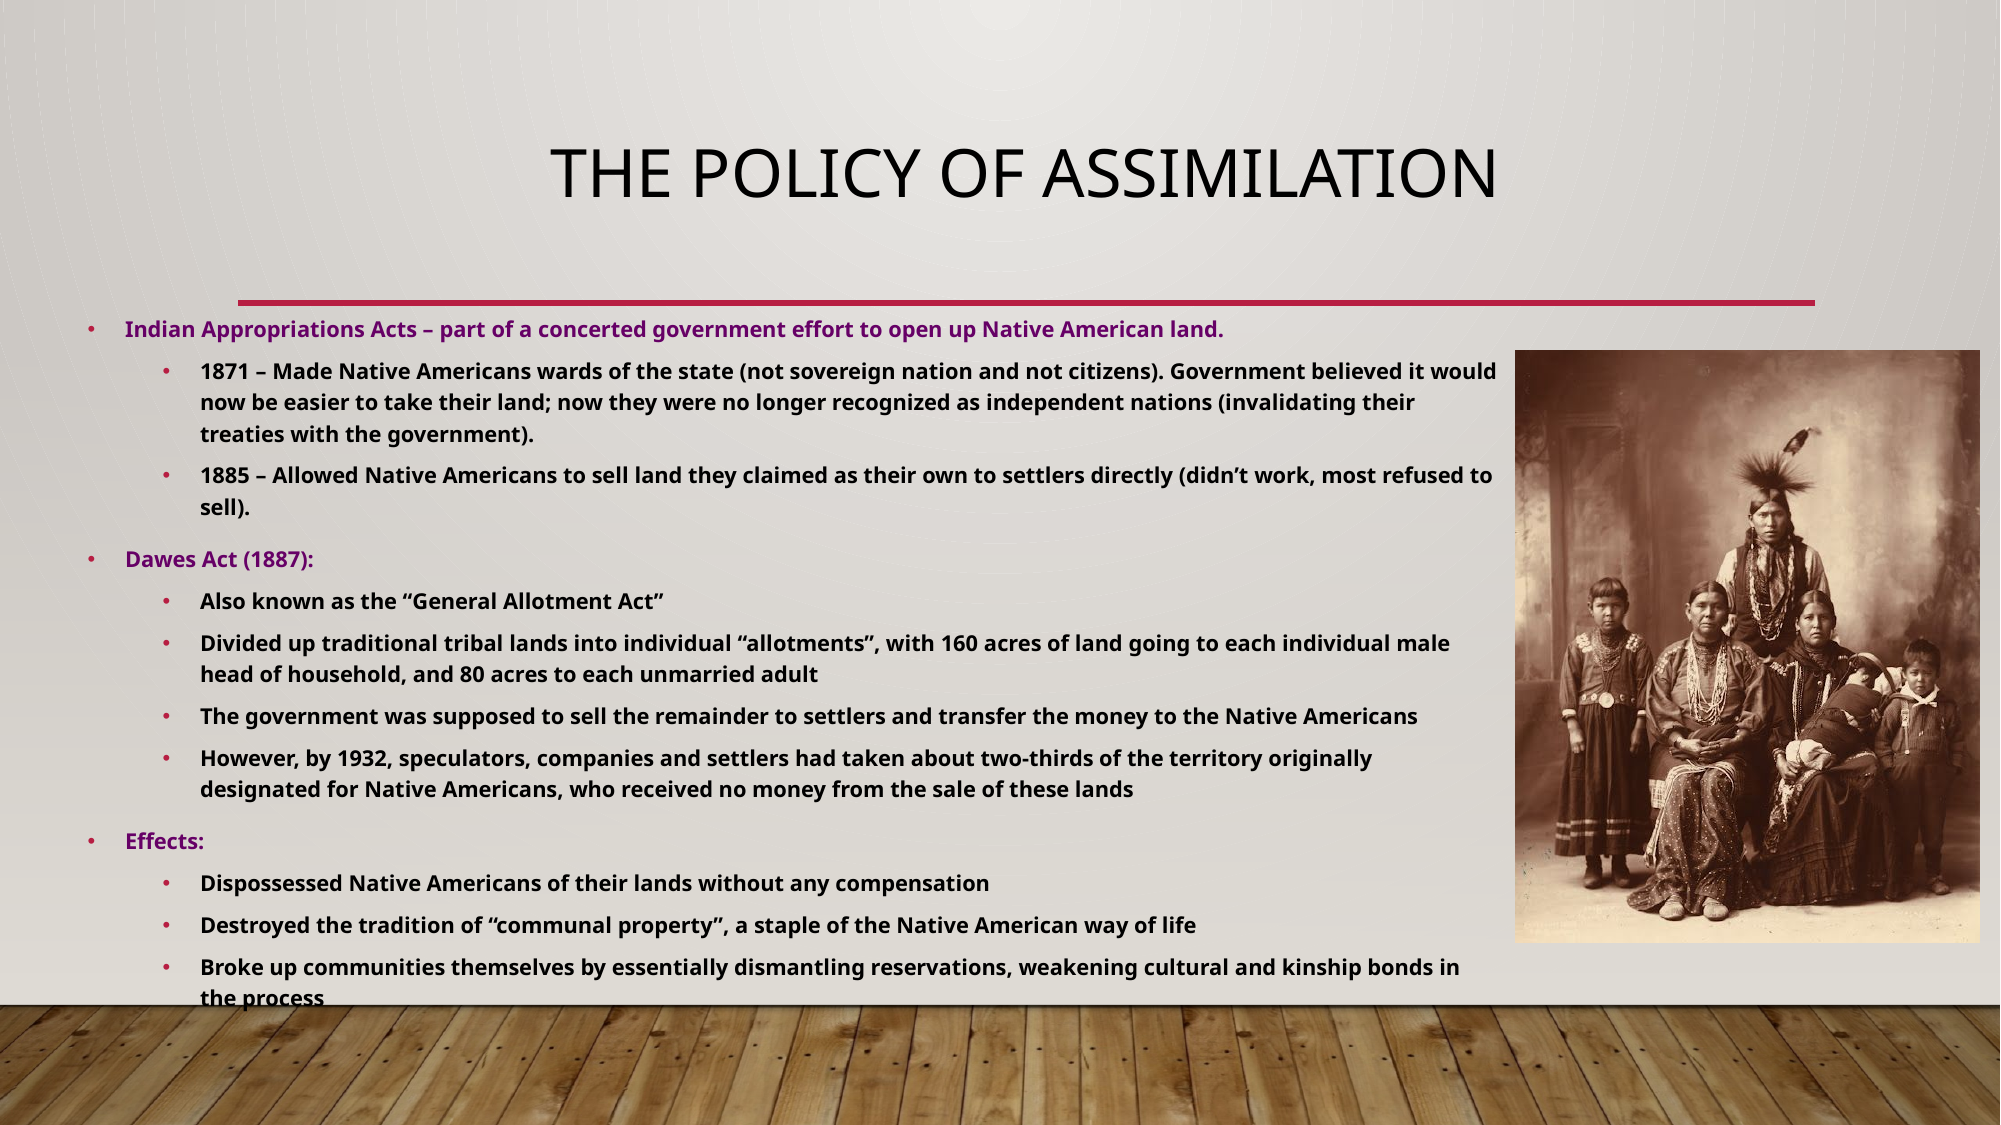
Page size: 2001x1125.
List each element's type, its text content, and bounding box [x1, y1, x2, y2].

title The Policy of Assimilation [238, 131, 1814, 305]
picture [0, 1005, 2000, 1125]
picture [1514, 350, 1980, 944]
list Indian Appropriations Acts – part of a concerted government effort to open up Native American land. 1871 – Made Native Americans wards of the state (not sovereign nation and not citizens). Government believed it would now be easier to take their land; now they were no longer recognized as independent nations (invalidating their treaties with the government). 1885 – Allowed Native Americans to sell land they claimed as their own to settlers directly (didn’t work, most refused to sell). Dawes Act (1887): Also known as the “General Allotment Act” Divided up traditional tribal lands into individual “allotments”, with 160 acres of land going to each individual male head of household, and 80 acres to each unmarried adult The government was supposed to sell the remainder to settlers and transfer the money to the Native Americans However, by 1932, speculators, companies and settlers had taken about two-thirds of the territory originally designated for Native Americans, who received no money from the sale of these lands Effects: Dispossessed Native Americans of their lands without any compensation Destroyed the tradition of “communal property”, a staple of the Native American way of life Broke up communities themselves by essentially dismantling reservations, weakening cultural and kinship bonds in the process [72, 303, 1515, 990]
